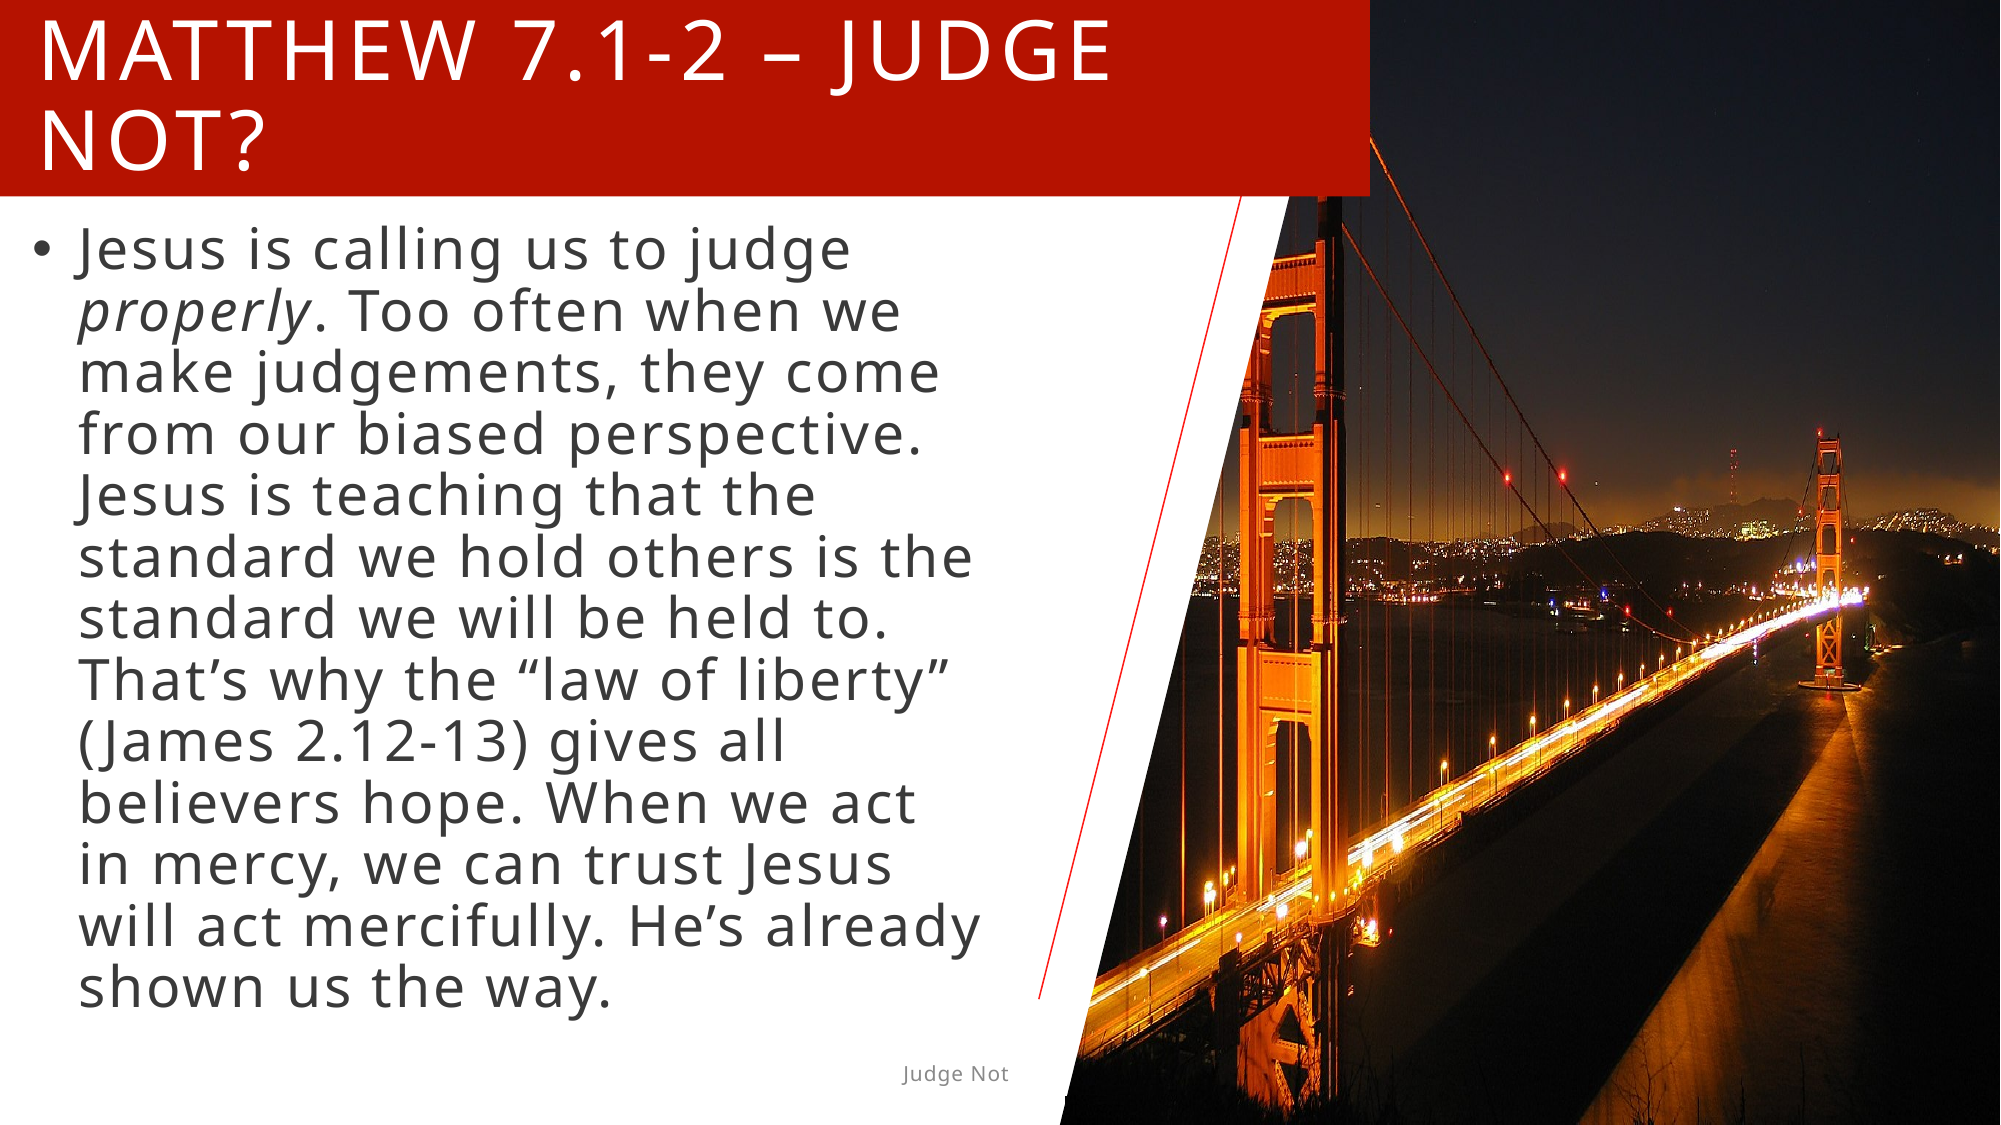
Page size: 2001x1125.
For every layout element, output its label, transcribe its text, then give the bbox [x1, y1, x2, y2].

subtitle Jesus is calling us to judge properly. Too often when we make judgements, they come from our biased perspective. Jesus is teaching that the standard we hold others is the standard we will be held to. That’s why the “law of liberty” (James 2.12-13) gives all believers hope. When we act in mercy, we can trust Jesus will act mercifully. He’s already shown us the way. [17, 212, 1002, 1043]
footer Judge Not [664, 1042, 1024, 1103]
picture [1059, 0, 2000, 1125]
title Matthew 7.1-2 – Judge Not? [0, 0, 1059, 197]
